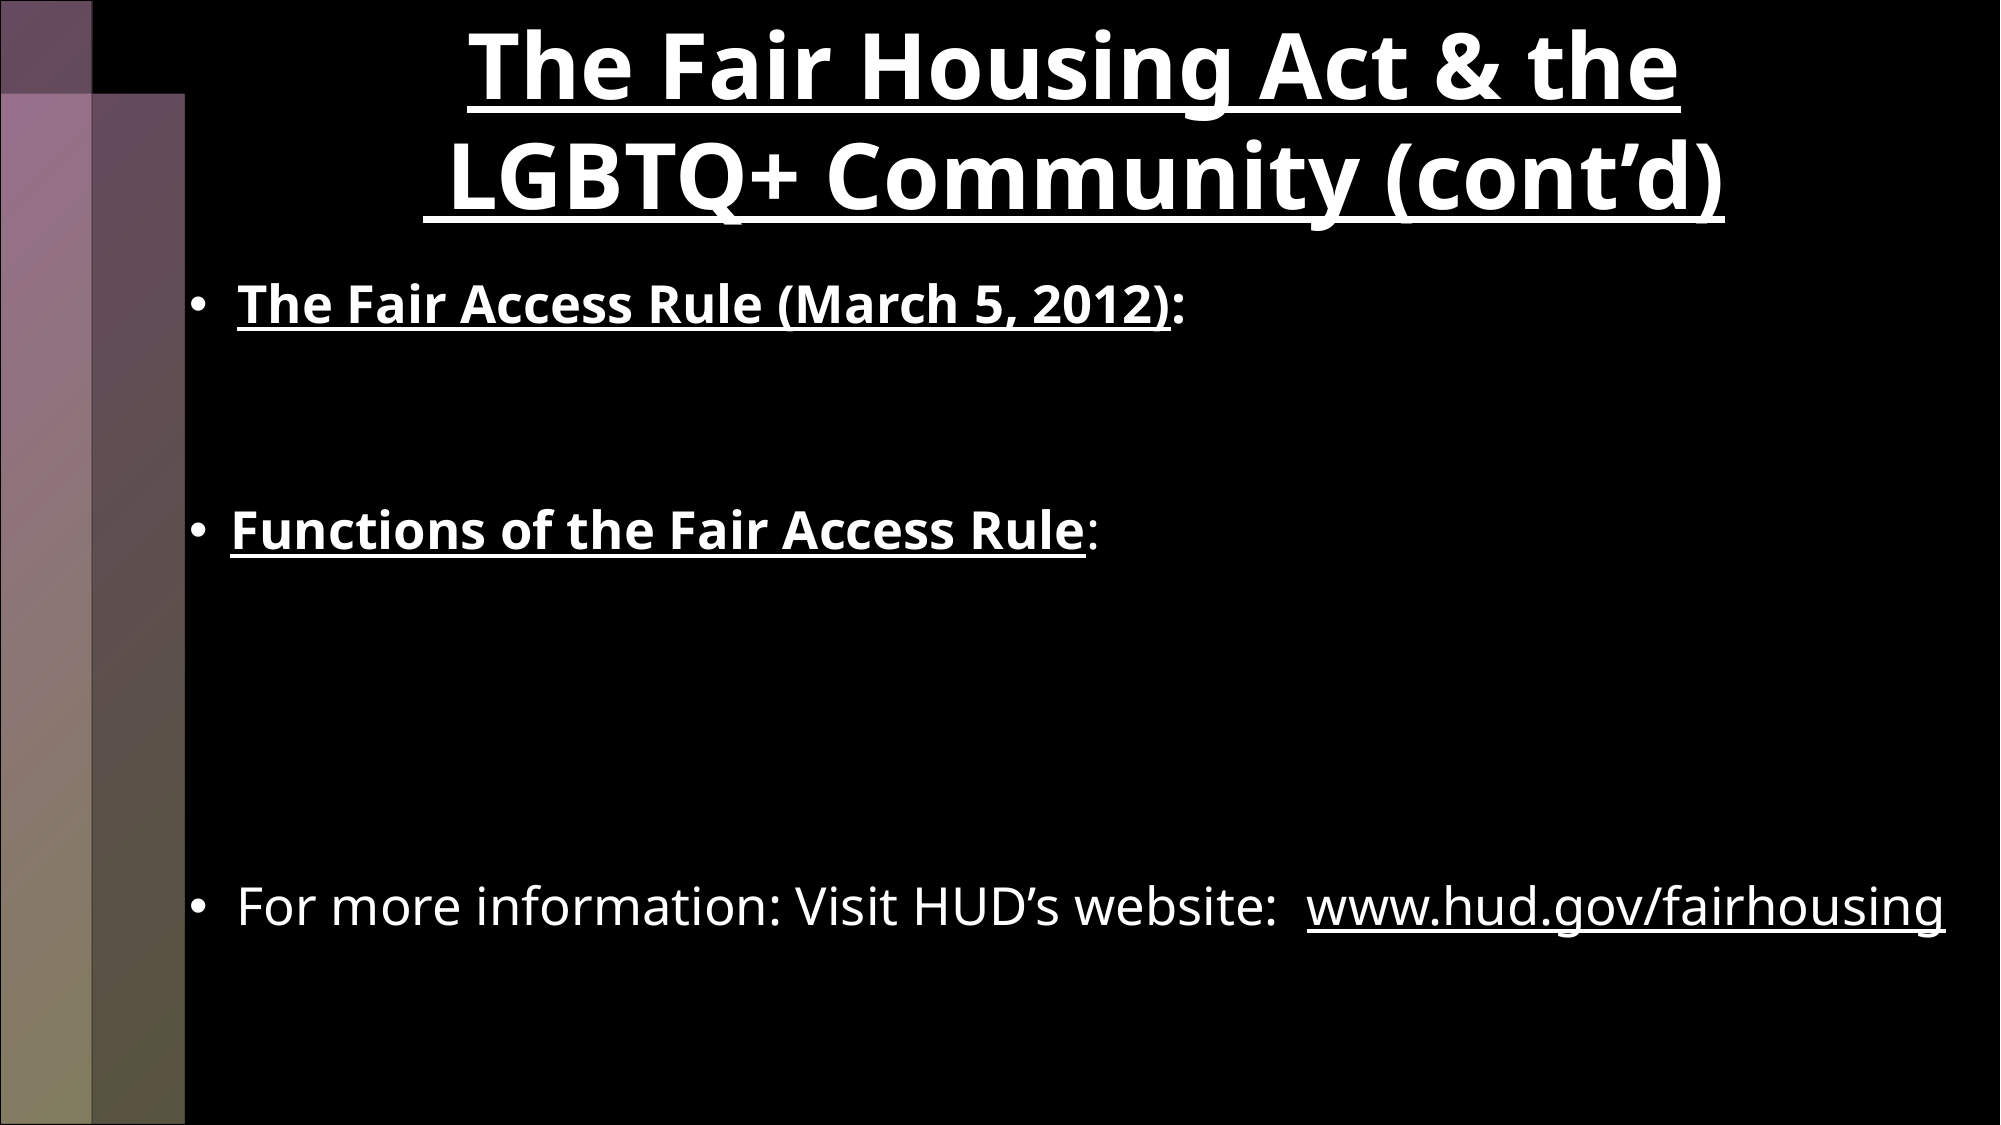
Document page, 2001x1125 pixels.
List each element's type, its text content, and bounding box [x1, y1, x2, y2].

title The Fair Housing Act & the LGBTQ+ Community (cont’d) [231, 0, 1918, 255]
list The Fair Access Rule (March 5, 2012): Functions of the Fair Access Rule: For more information: Visit HUD’s website: www.hud.gov/fairhousing [174, 270, 1968, 1125]
